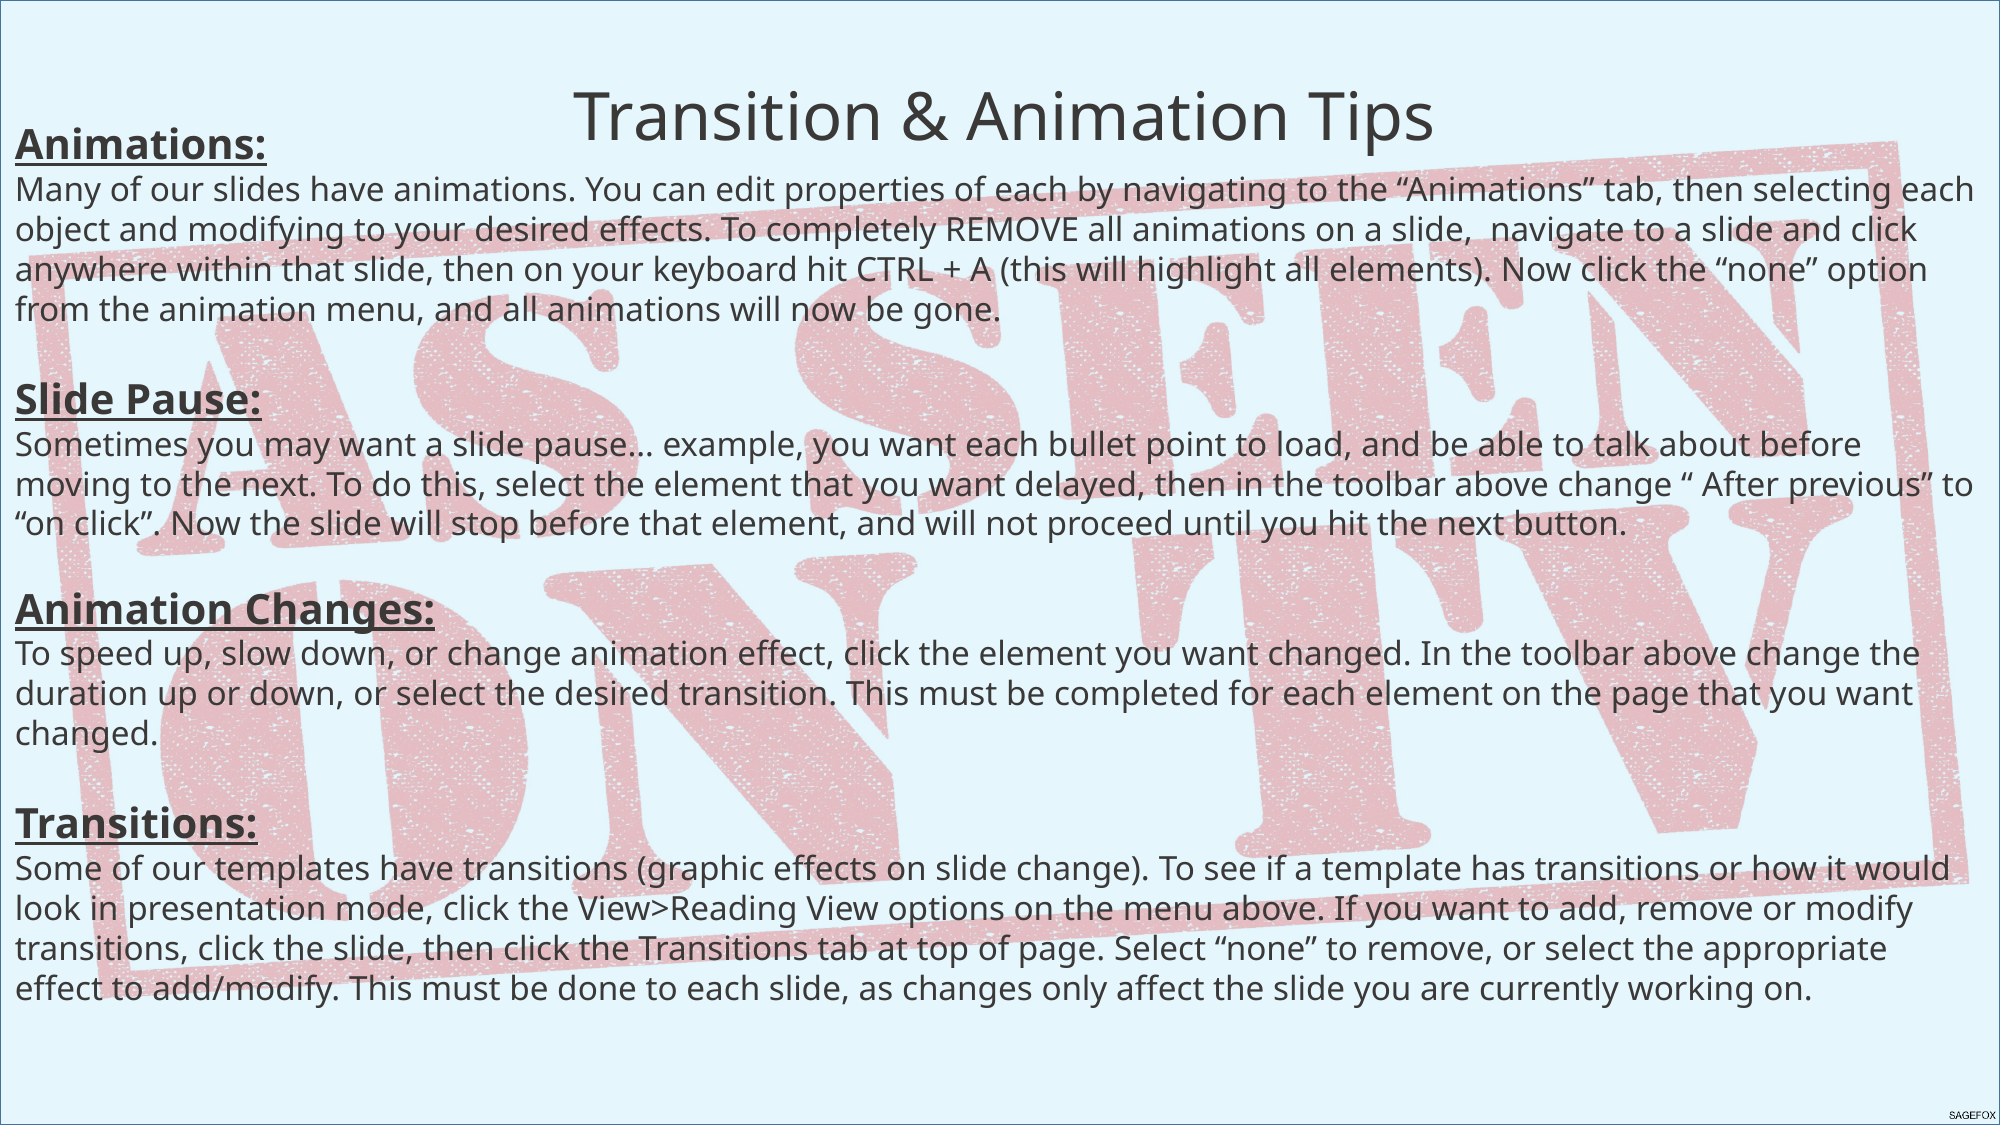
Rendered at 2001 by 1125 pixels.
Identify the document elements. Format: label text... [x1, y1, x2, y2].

text_box Animations: Many of our slides have animations. You can edit properties of each by navigating to the “Animations” tab, then selecting each object and modifying to your desired effects. To completely REMOVE all animations on a slide, navigate to a slide and click anywhere within that slide, then on your keyboard hit CTRL + A (this will highlight all elements). Now click the “none” option from the animation menu, and all animations will now be gone. Slide Pause: Sometimes you may want a slide pause… example, you want each bullet point to load, and be able to talk about before moving to the next. To do this, select the element that you want delayed, then in the toolbar above change “ After previous” to “on click”. Now the slide will stop before that element, and will not proceed until you hit the next button. Animation Changes: To speed up, slow down, or change animation effect, click the element you want changed. In the toolbar above change the duration up or down, or select the desired transition. This must be completed for each element on the page that you want changed. Transitions: Some of our templates have transitions (graphic effects on slide change). To see if a template has transitions or how it would look in presentation mode, click the View>Reading View options on the menu above. If you want to add, remove or modify transitions, click the slide, then click the Transitions tab at top of page. Select “none” to remove, or select the appropriate effect to add/modify. This must be done to each slide, as changes only affect the slide you are currently working on. [0, 0, 2000, 1125]
title Transition & Animation Tips [477, 59, 1532, 177]
